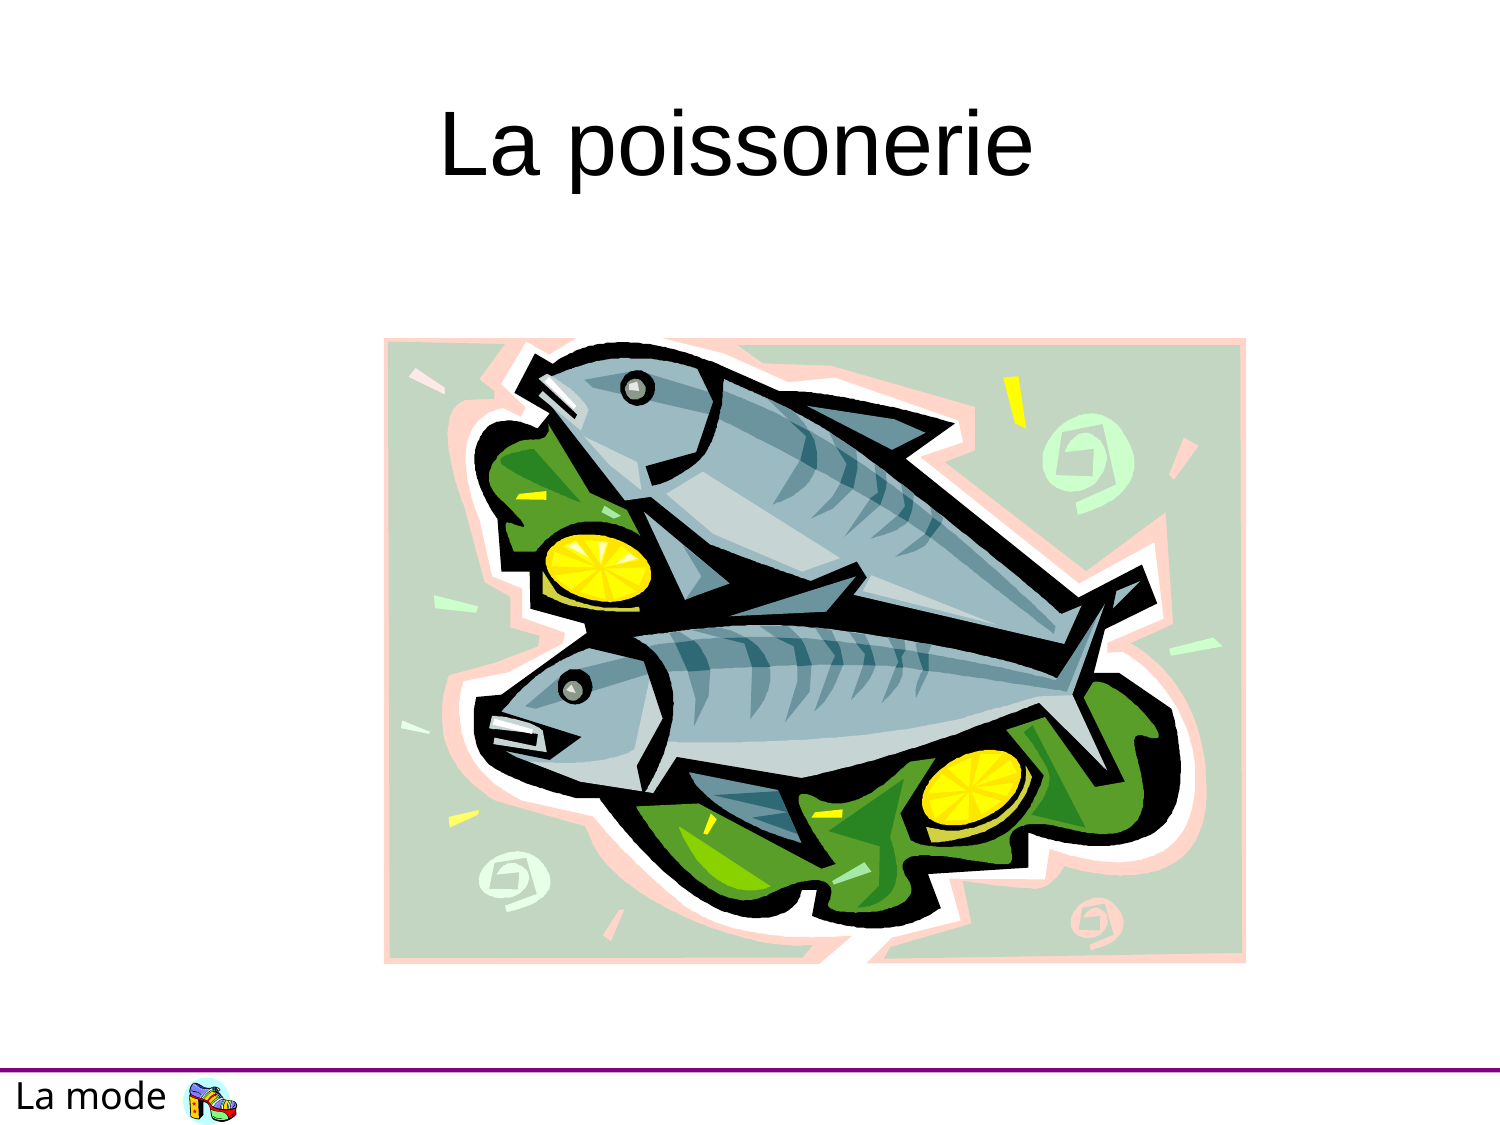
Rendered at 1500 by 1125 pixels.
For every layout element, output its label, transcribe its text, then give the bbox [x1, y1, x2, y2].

title La poissonerie [74, 44, 1426, 233]
picture [383, 325, 1259, 976]
picture [182, 1077, 238, 1125]
text_box La mode [0, 1064, 373, 1125]
